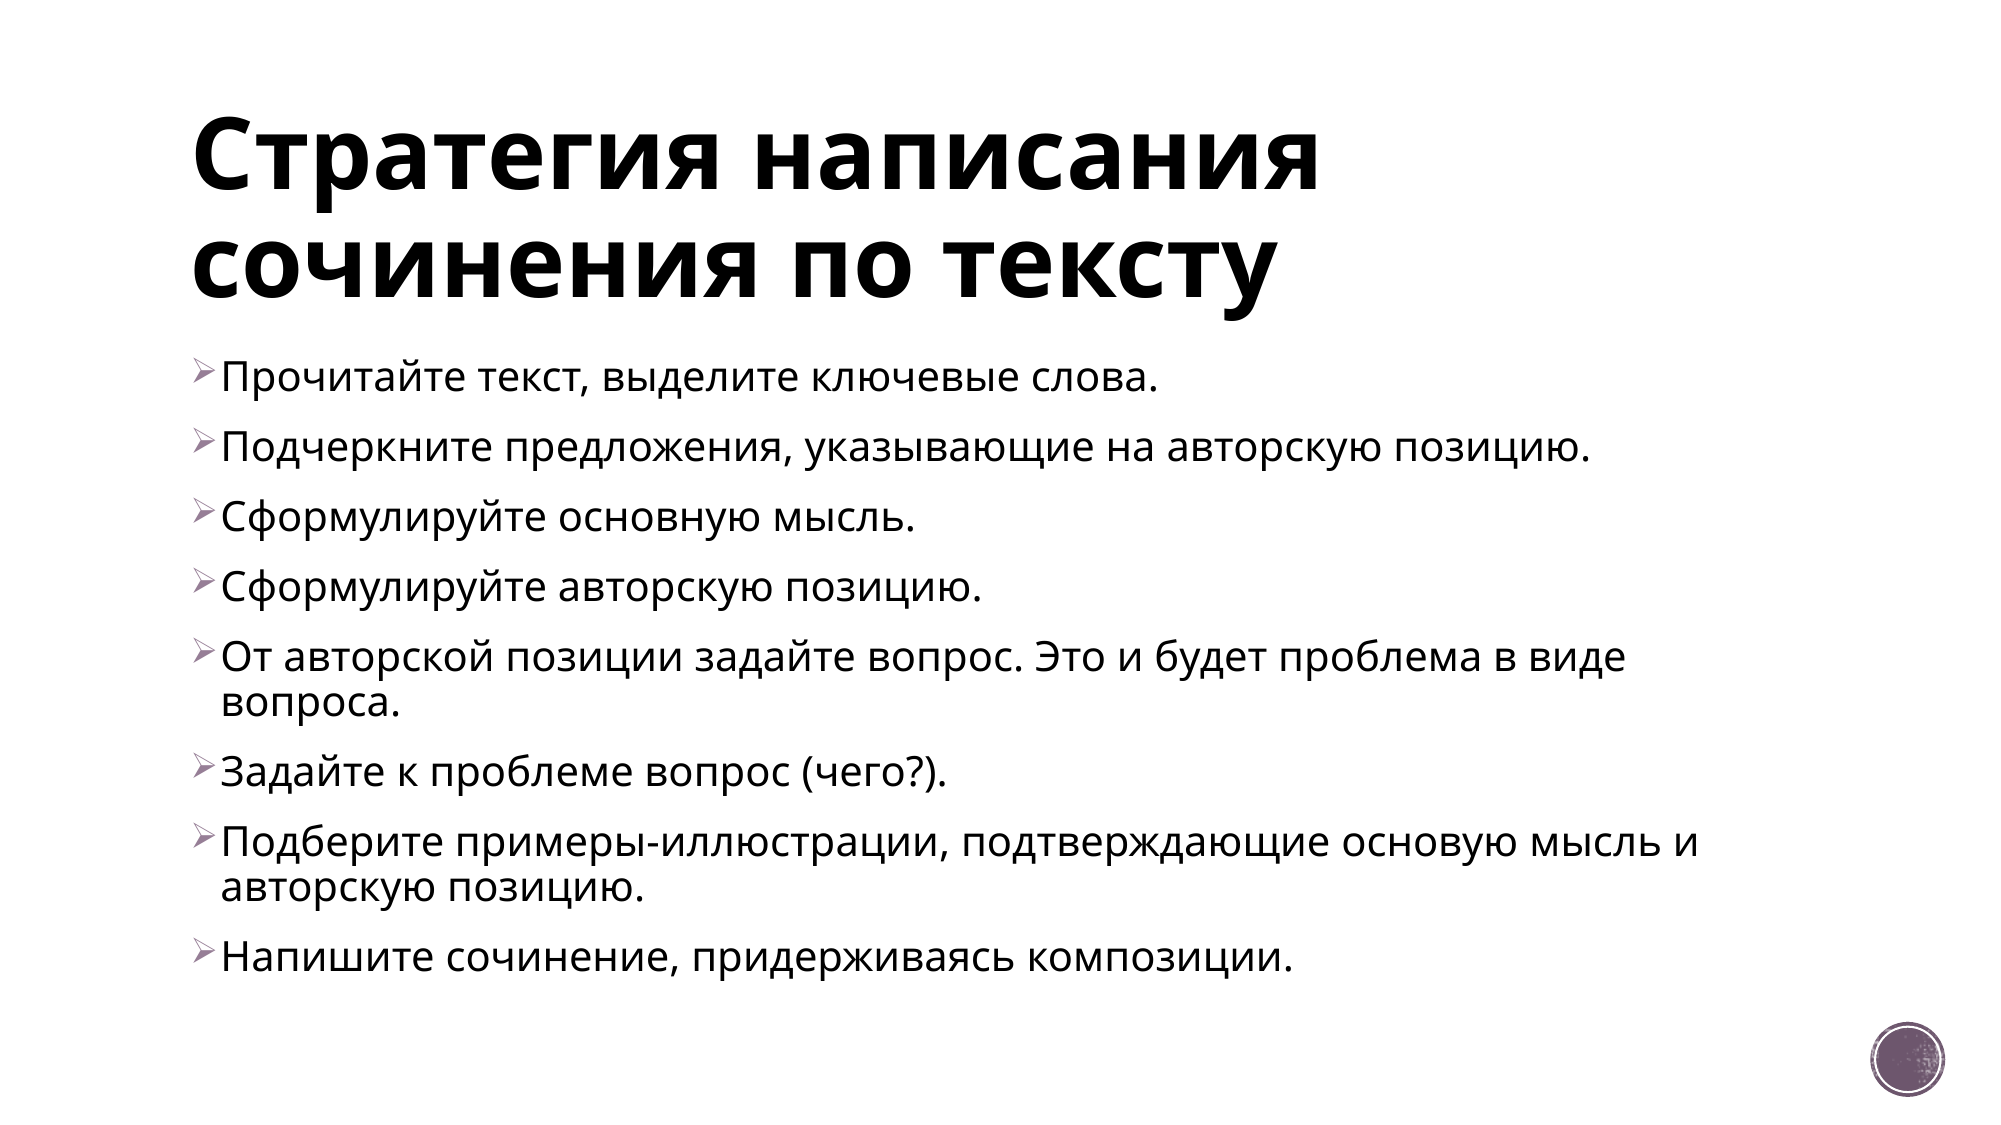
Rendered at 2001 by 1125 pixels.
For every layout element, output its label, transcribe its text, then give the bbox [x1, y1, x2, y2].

title Стратегия написания сочинения по тексту [175, 79, 1826, 344]
list Прочитайте текст, выделите ключевые слова. Подчеркните предложения, указывающие на авторскую позицию. Сформулируйте основную мысль. Сформулируйте авторскую позицию. От авторской позиции задайте вопрос. Это и будет проблема в виде вопроса. Задайте к проблеме вопрос (чего?). Подберите примеры-иллюстрации, подтверждающие основую мысль и авторскую позицию. Напишите сочинение, придерживаясь композиции. [175, 348, 1826, 1013]
